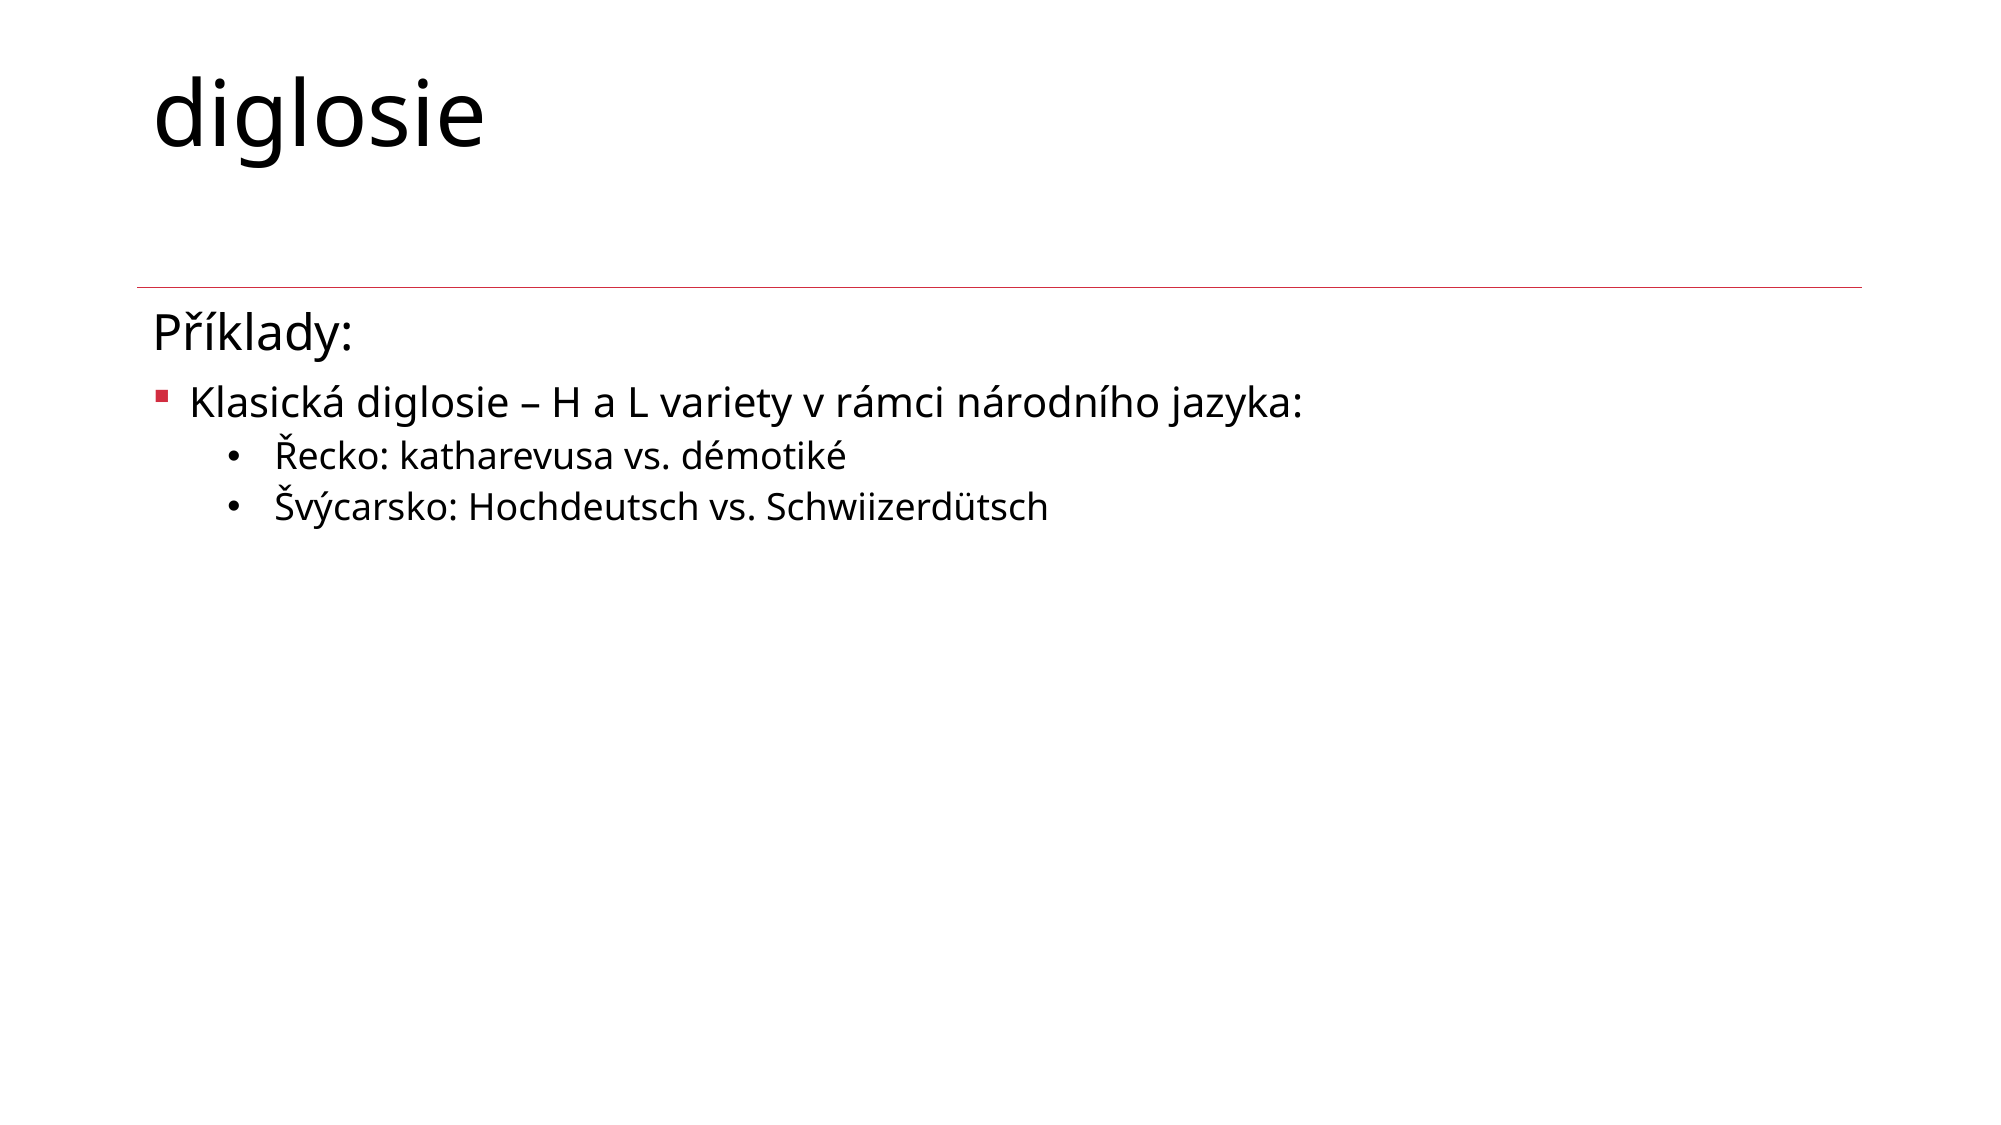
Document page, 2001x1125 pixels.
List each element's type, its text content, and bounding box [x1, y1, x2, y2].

title diglosie [137, 59, 1863, 278]
list Příklady: Klasická diglosie – H a L variety v rámci národního jazyka: Řecko: katharevusa vs. démotiké Švýcarsko: Hochdeutsch vs. Schwiizerdütsch [137, 299, 1863, 1014]
